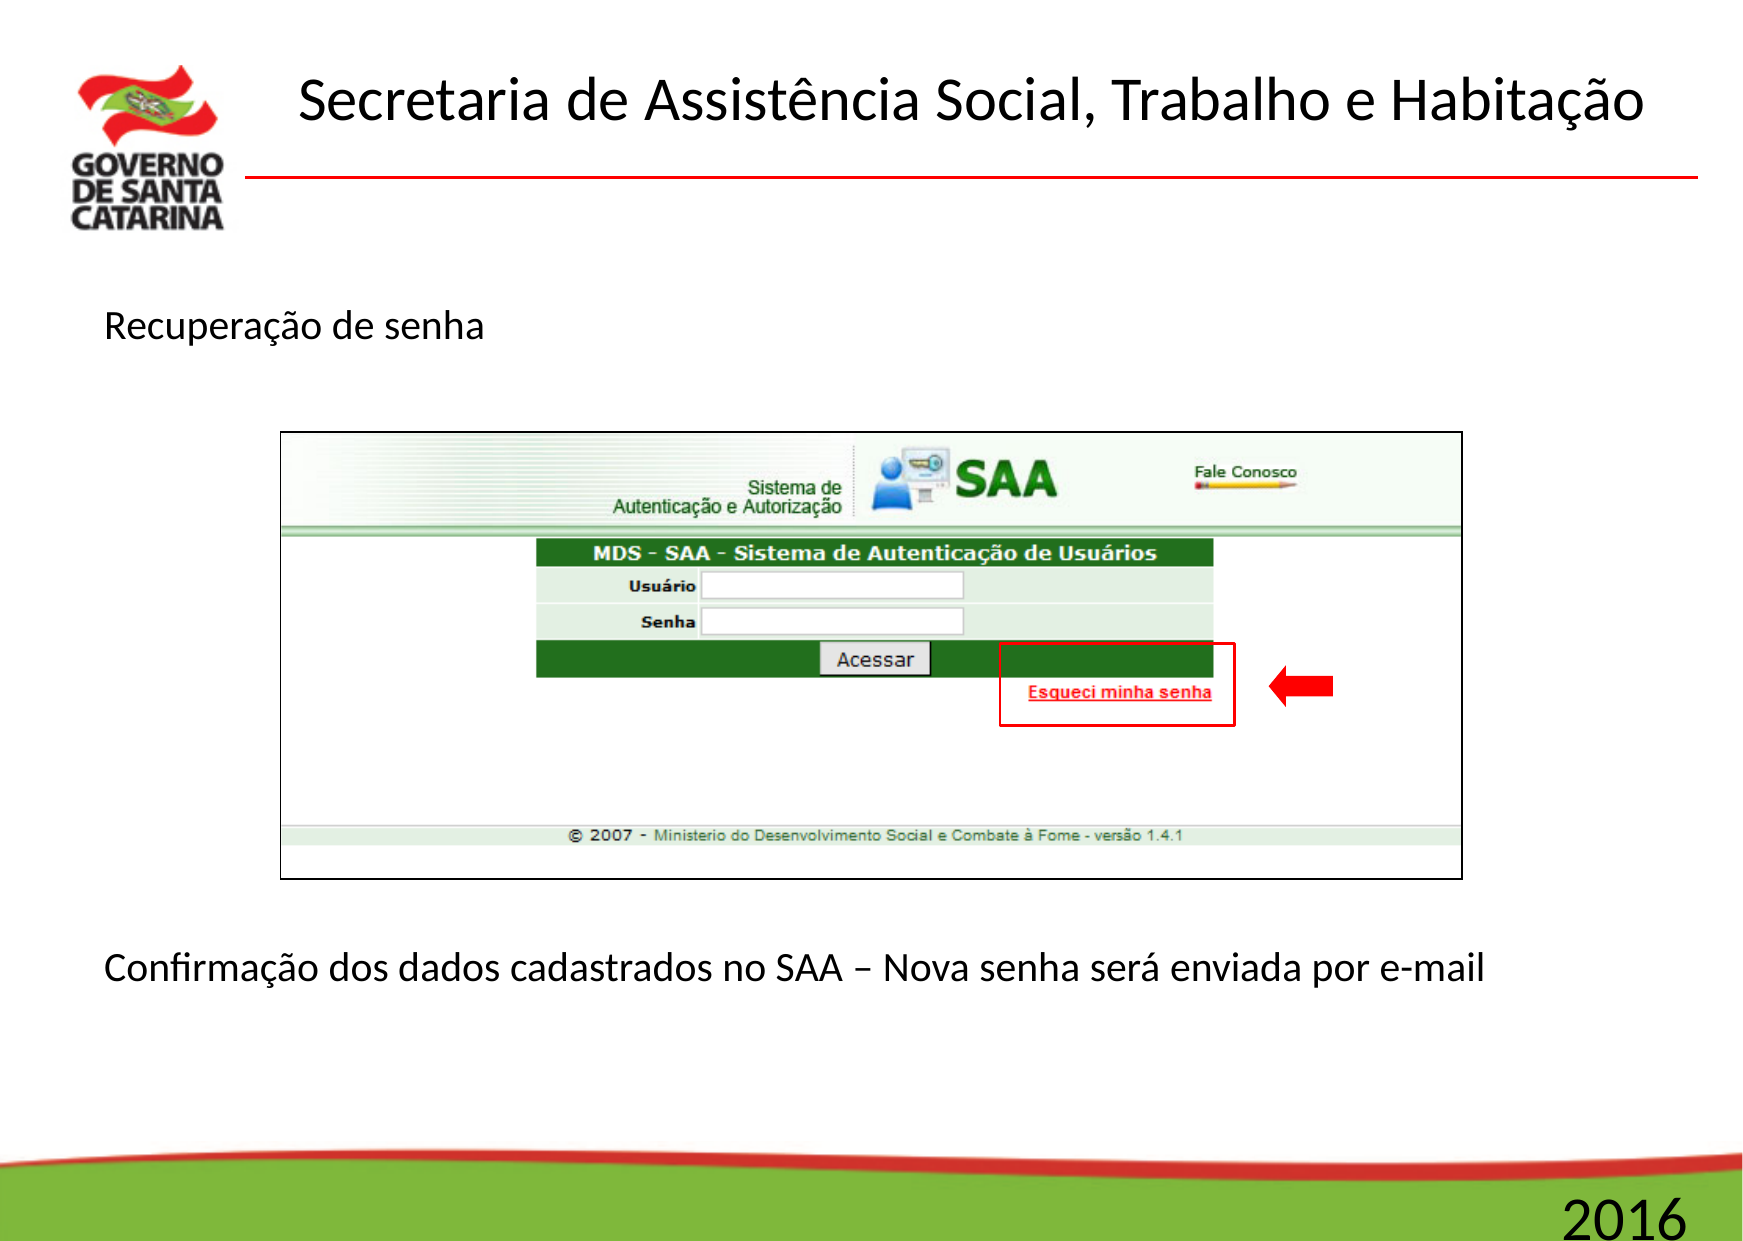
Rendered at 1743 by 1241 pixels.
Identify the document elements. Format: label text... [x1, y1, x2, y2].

list Recuperação de senha Confirmação dos dados cadastrados no SAA – Nova senha será enviada por e-mail [87, 289, 1656, 1108]
picture [60, 65, 246, 233]
picture [0, 1141, 1743, 1241]
picture [281, 432, 1462, 879]
